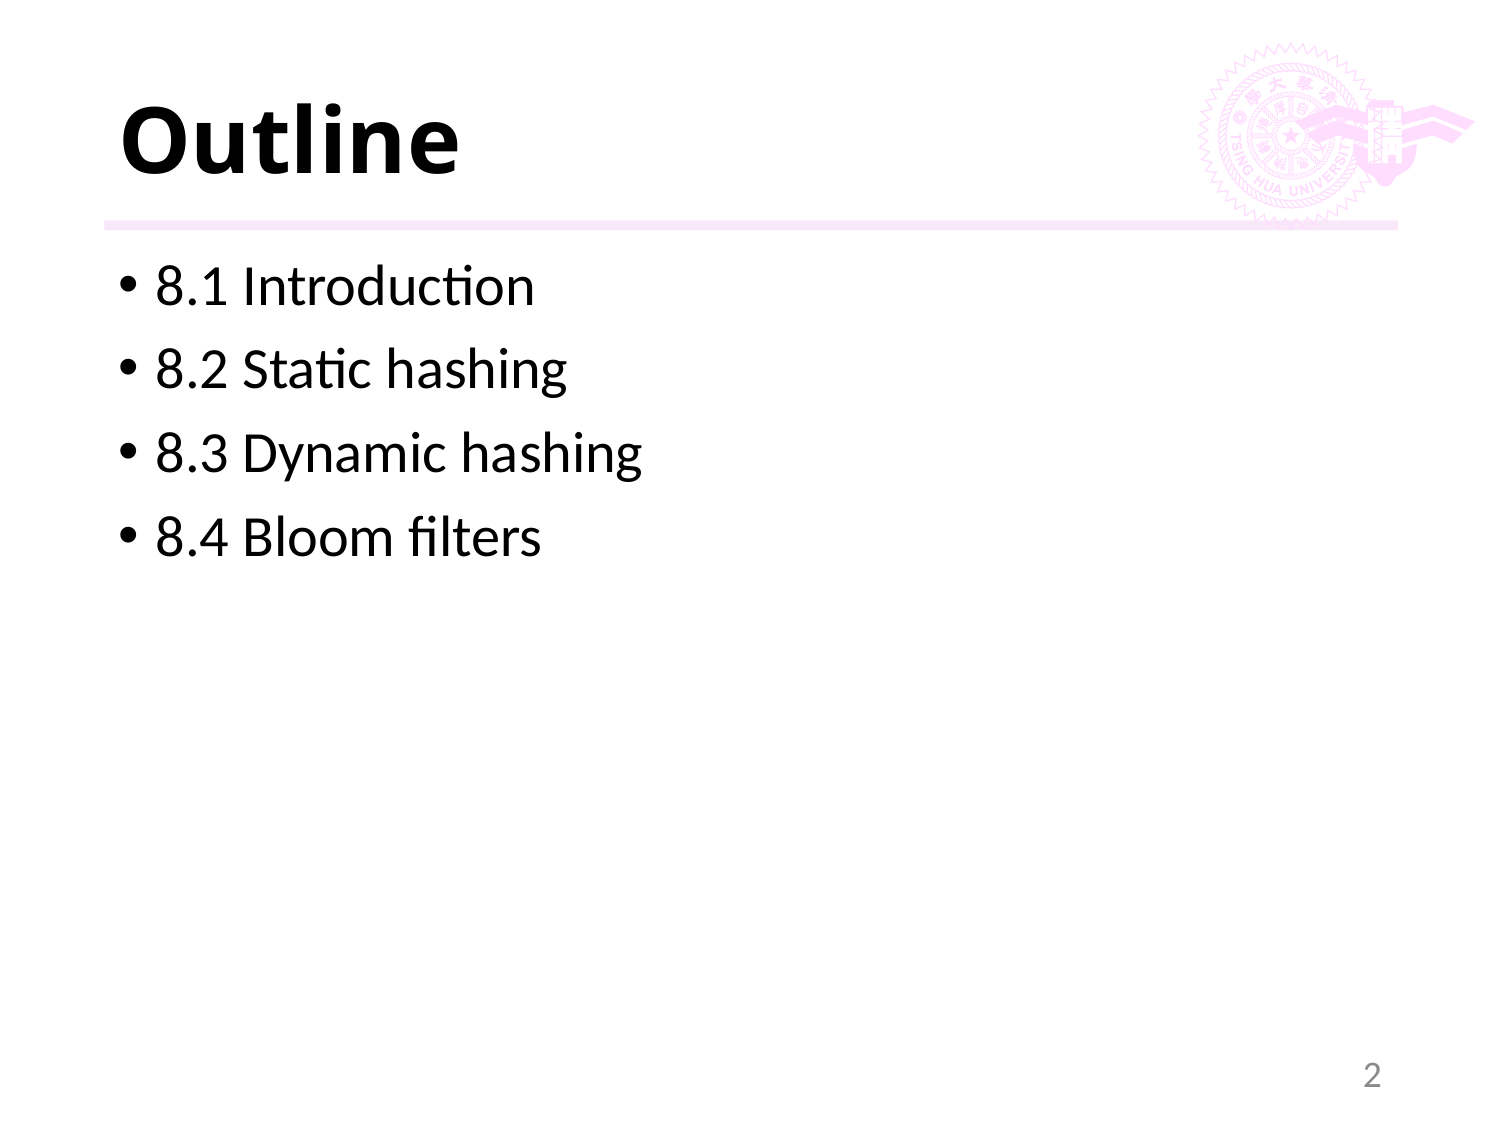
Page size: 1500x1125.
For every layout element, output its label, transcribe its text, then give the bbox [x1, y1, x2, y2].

list 8.1 Introduction 8.2 Static hashing 8.3 Dynamic hashing 8.4 Bloom filters [103, 247, 1397, 1085]
slide_number 2 [1059, 1042, 1397, 1103]
title Outline [103, 59, 1397, 228]
